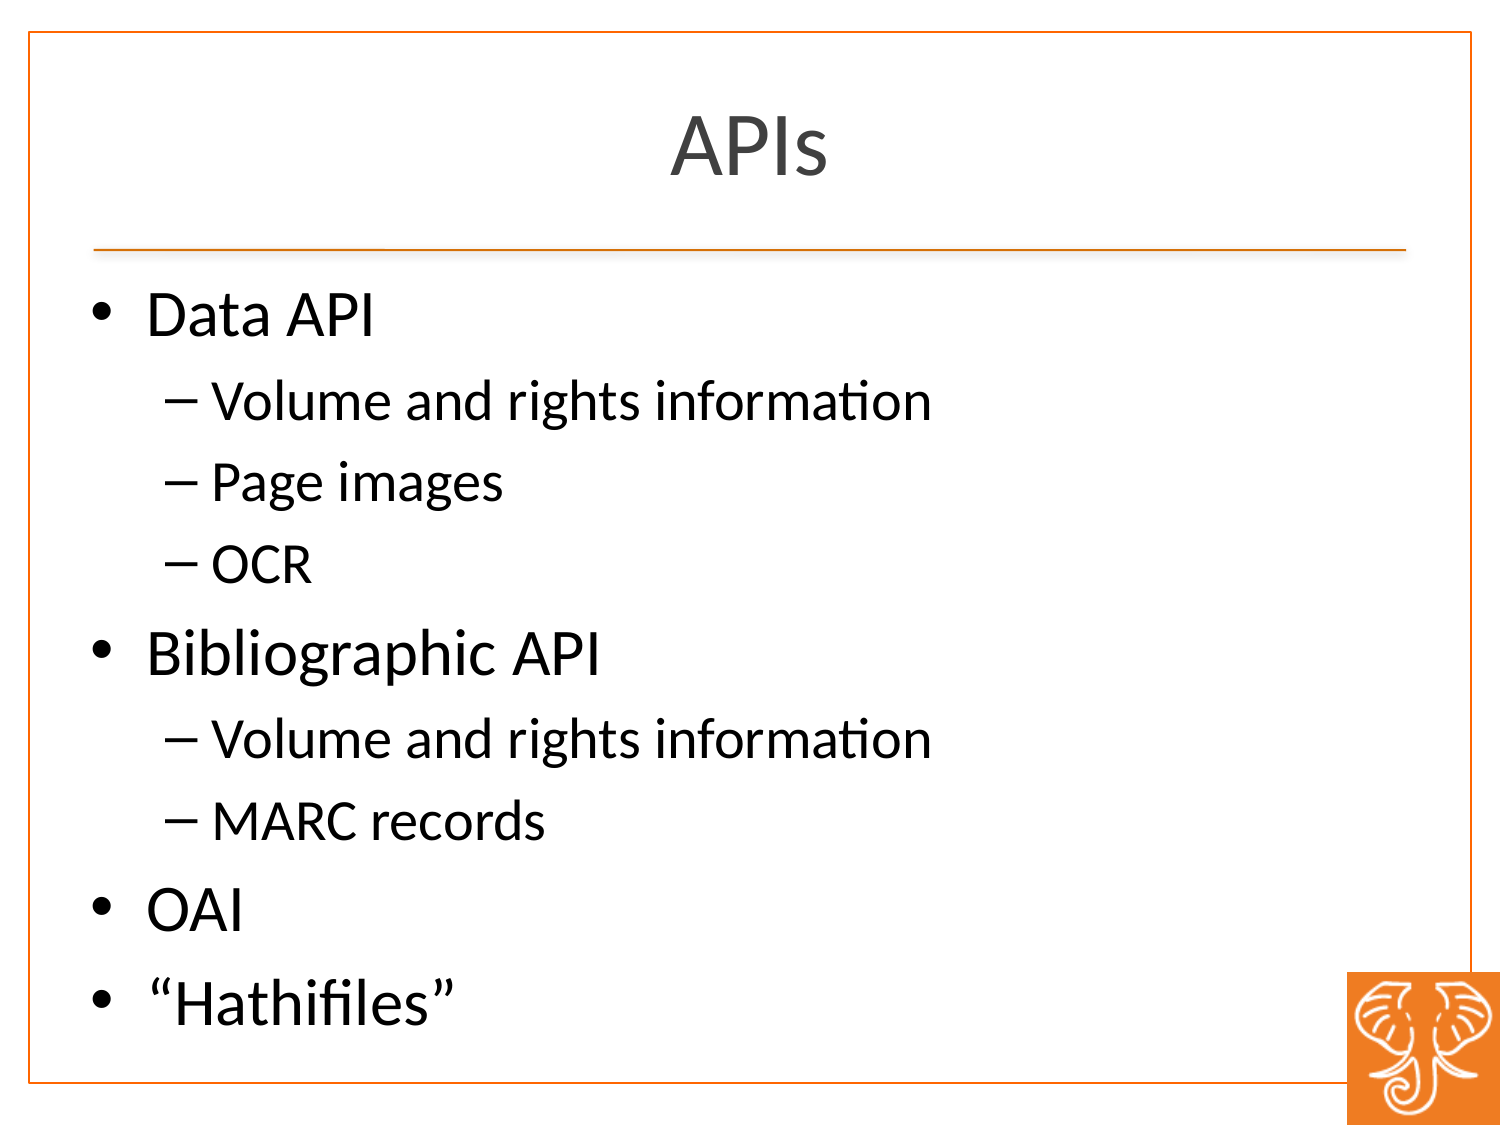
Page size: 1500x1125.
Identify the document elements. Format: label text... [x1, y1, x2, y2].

picture [1347, 972, 1500, 1125]
title APIs [75, 45, 1425, 233]
list Data API Volume and rights information Page images OCR Bibliographic API Volume and rights information MARC records OAI “Hathifiles” [75, 262, 1425, 1066]
